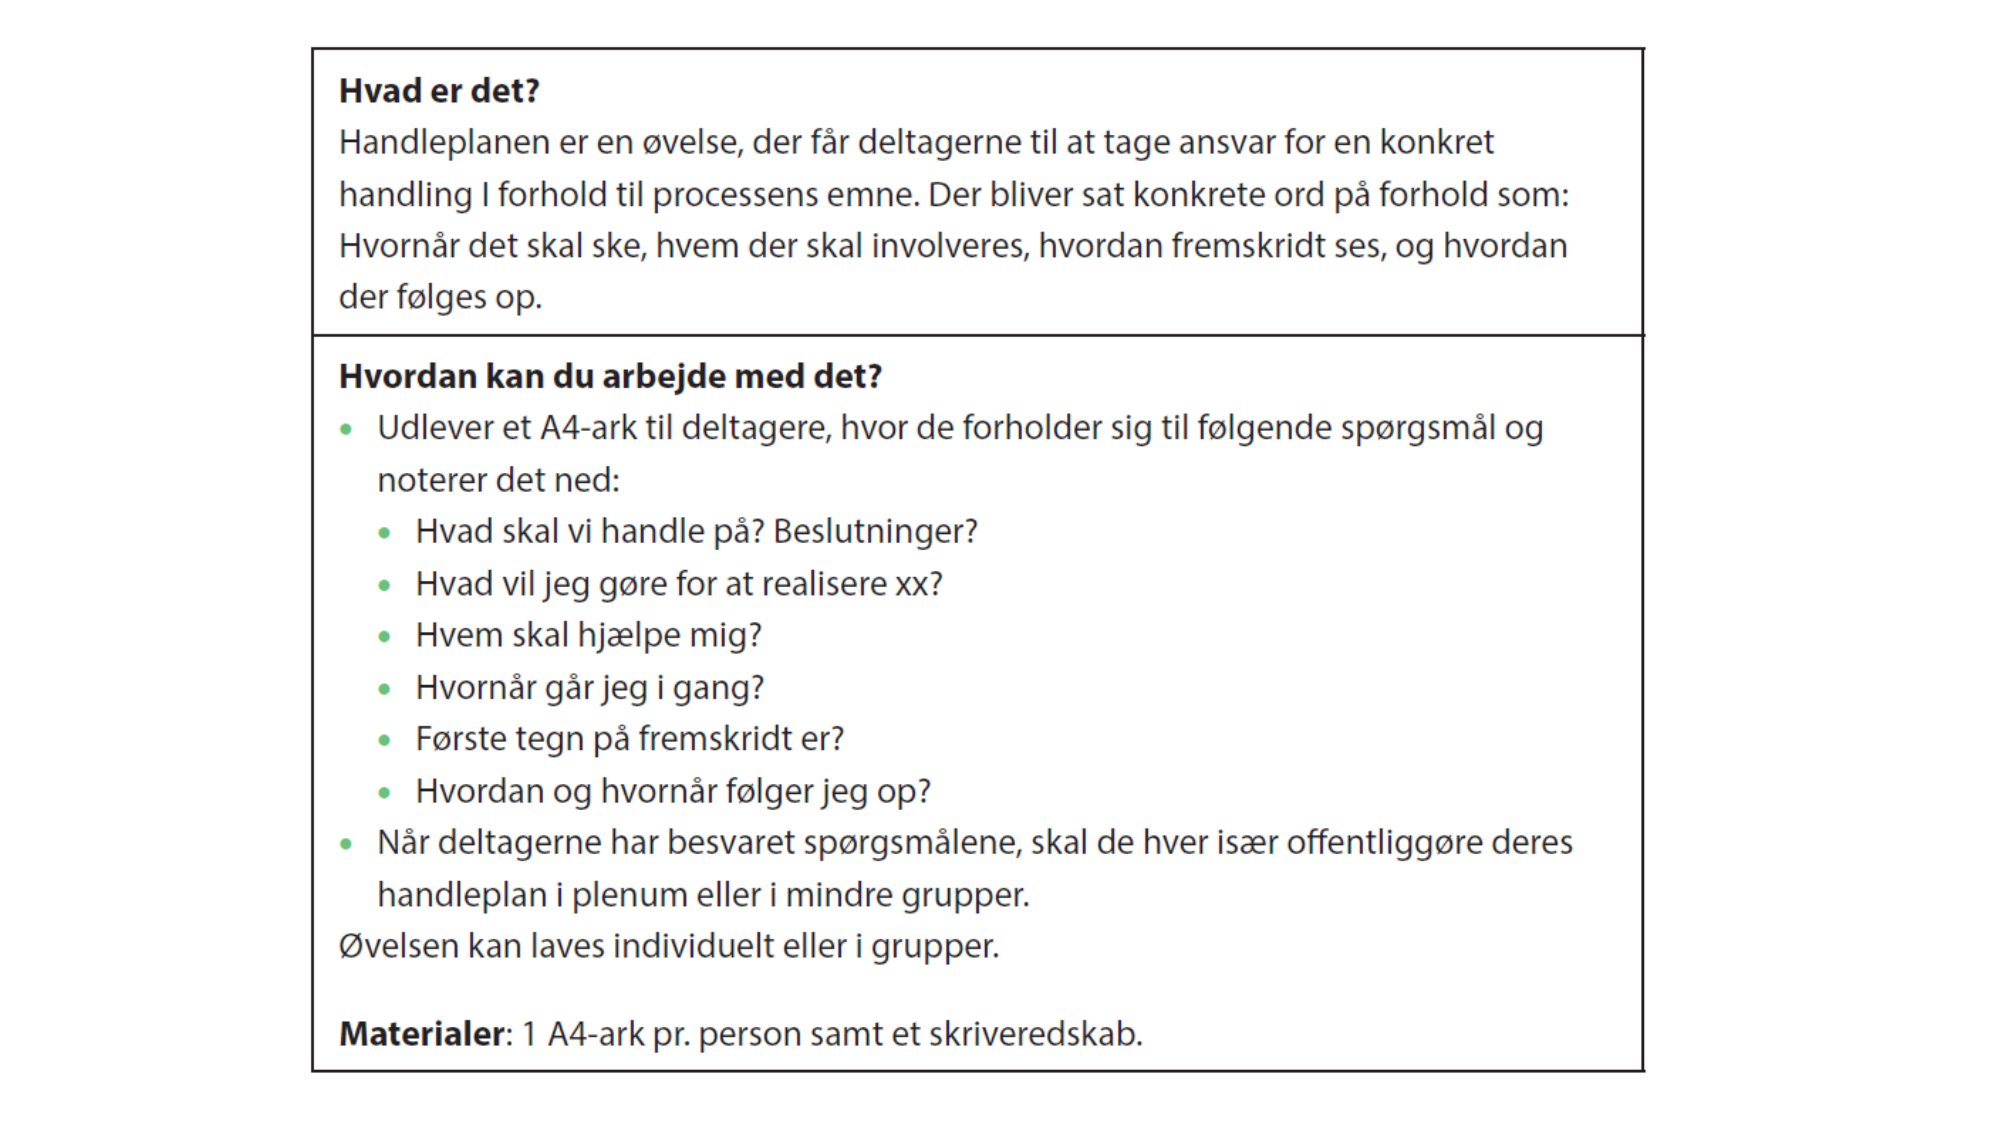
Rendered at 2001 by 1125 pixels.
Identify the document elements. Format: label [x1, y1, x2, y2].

picture [290, 26, 1670, 1087]
